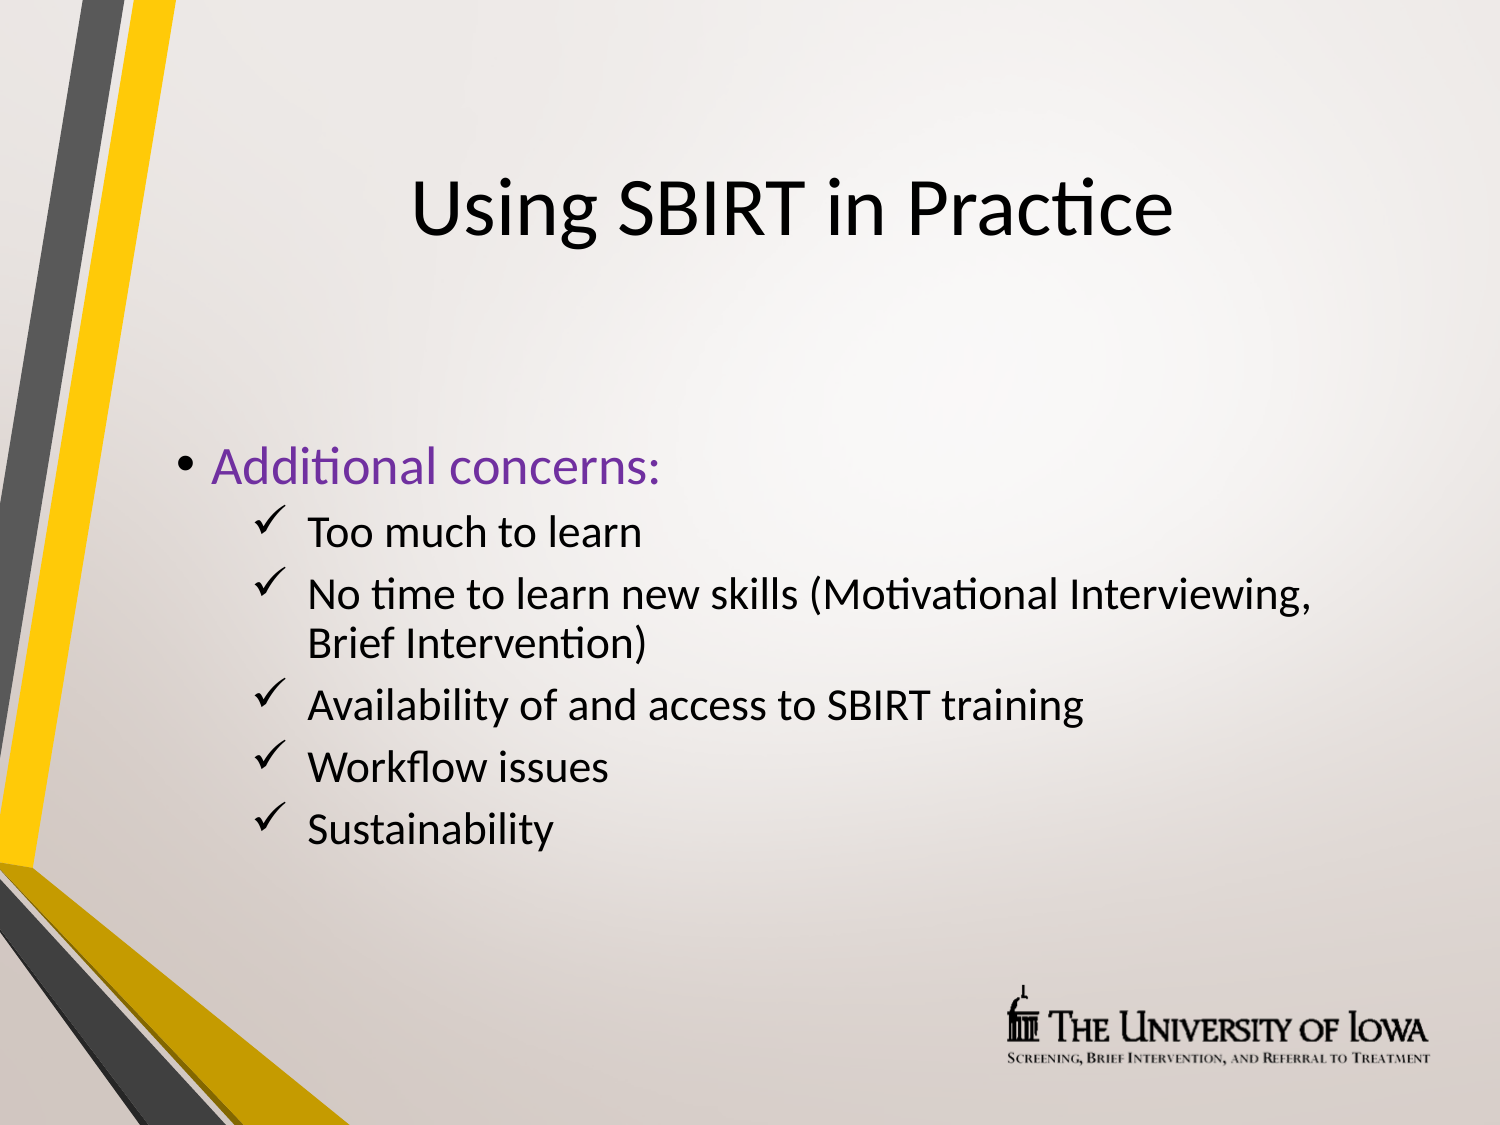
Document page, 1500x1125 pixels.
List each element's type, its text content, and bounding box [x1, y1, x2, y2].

list Additional concerns: Too much to learn No time to learn new skills (Motivational Interviewing, Brief Intervention) Availability of and access to SBIRT training Workflow issues Sustainability [161, 369, 1425, 916]
title Using SBIRT in Practice [161, 75, 1425, 330]
picture [995, 984, 1458, 1074]
